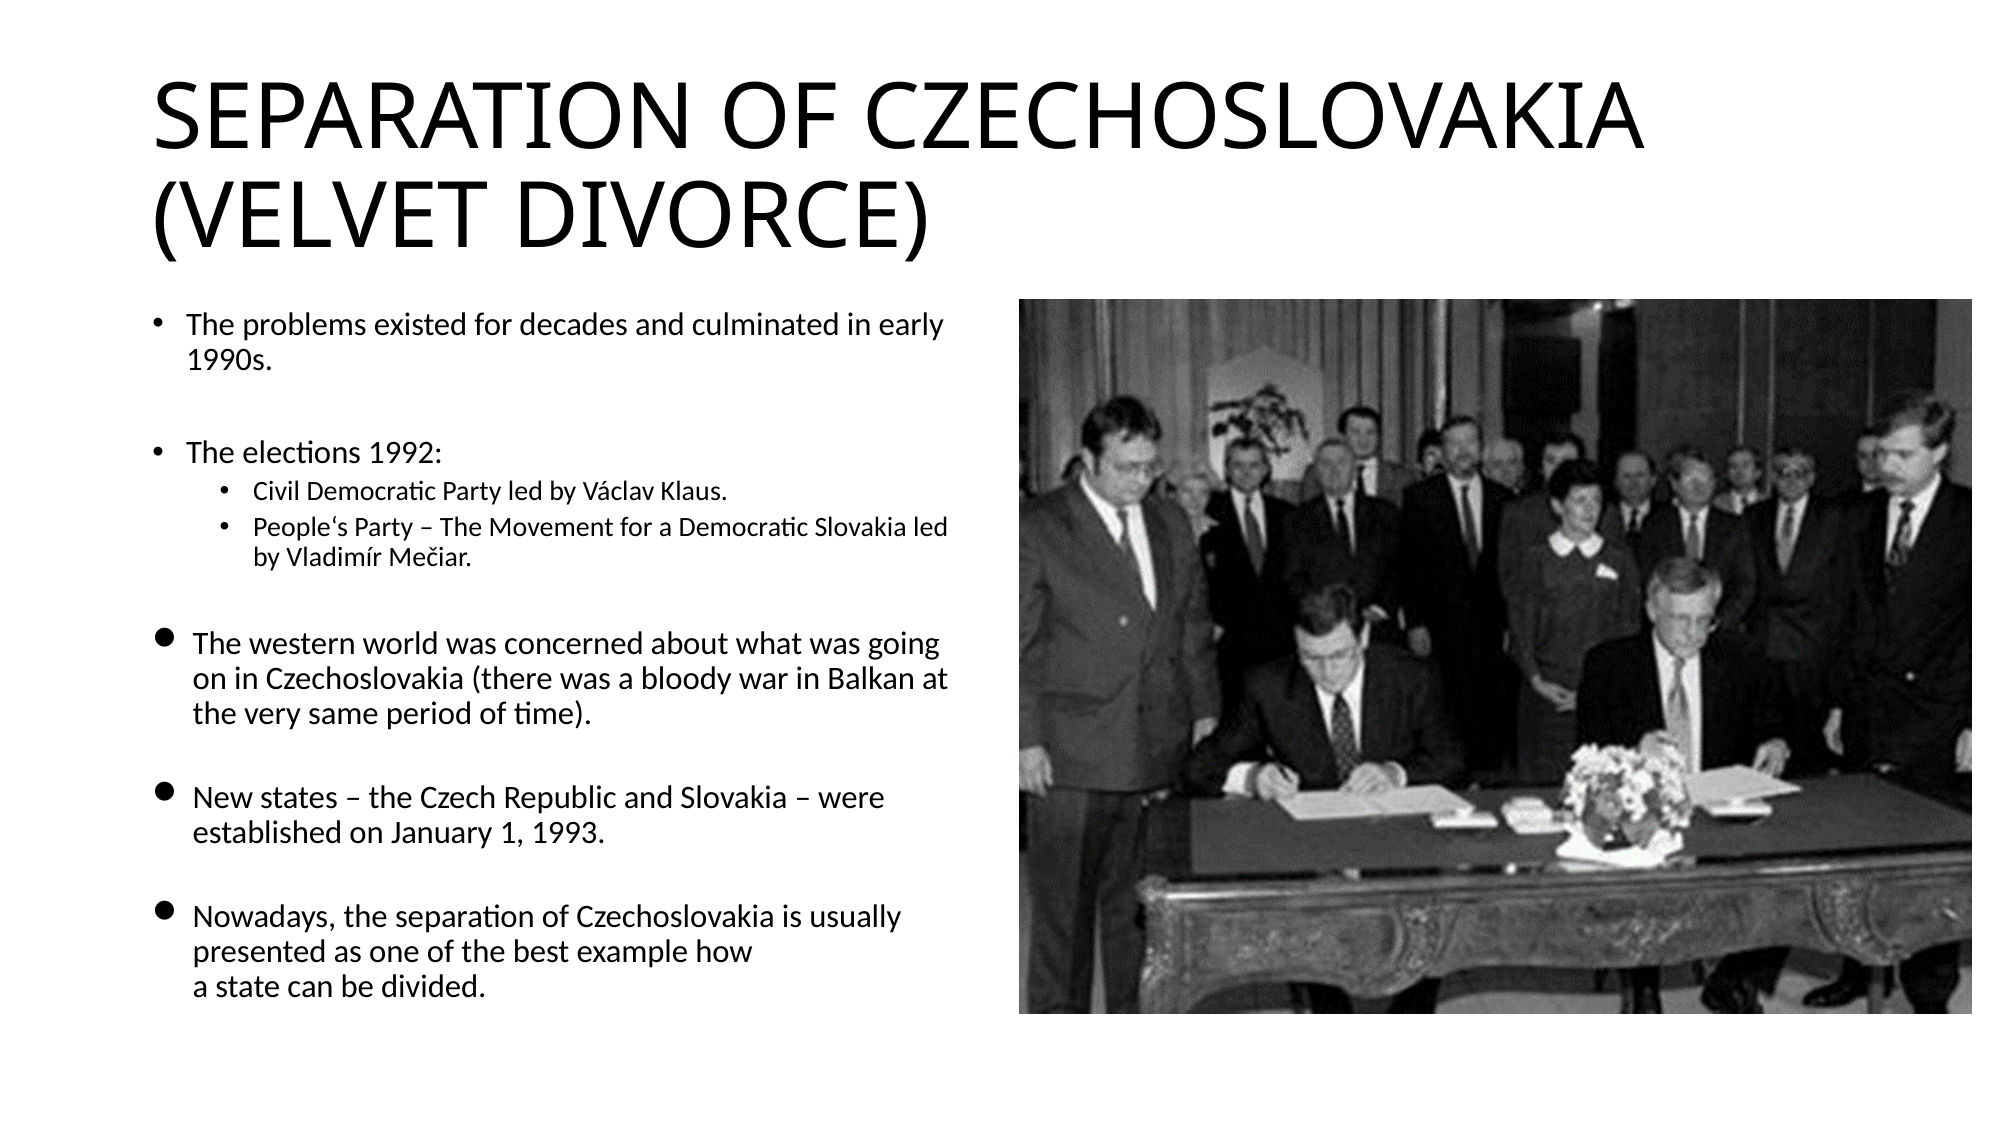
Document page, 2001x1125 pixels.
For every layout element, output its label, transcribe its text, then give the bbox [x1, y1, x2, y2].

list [1019, 299, 1972, 1014]
title SEPARATION OF CZECHOSLOVAKIA (VELVET DIVORCE) [137, 59, 1863, 278]
list The problems existed for decades and culminated in early 1990s. The elections 1992: Civil Democratic Party led by Václav Klaus. People‘s Party – The Movement for a Democratic Slovakia led by Vladimír Mečiar. The western world was concerned about what was going on in Czechoslovakia (there was a bloody war in Balkan at the very same period of time). New states – the Czech Republic and Slovakia – were established on January 1, 1993. Nowadays, the separation of Czechoslovakia is usually presented as one of the best example how a state can be divided. [137, 299, 988, 1014]
